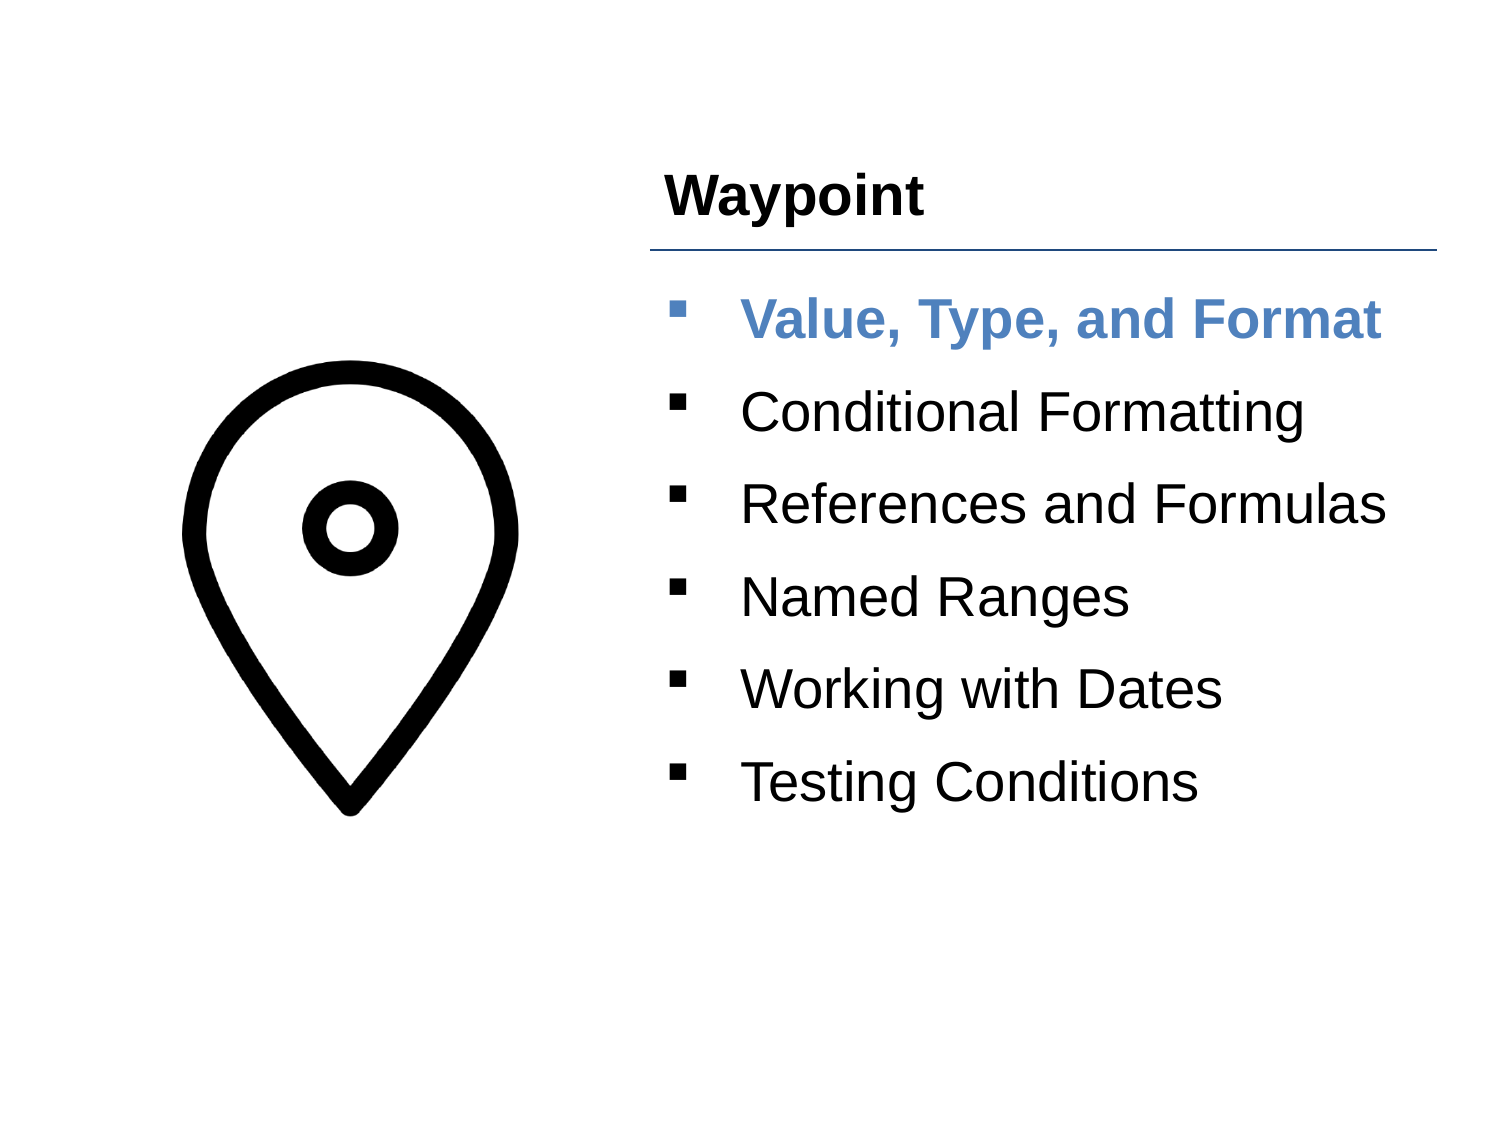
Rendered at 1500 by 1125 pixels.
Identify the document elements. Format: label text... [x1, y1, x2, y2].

picture [62, 312, 638, 888]
subtitle Value, Type, and Format Conditional Formatting References and Formulas Named Ranges Working with Dates Testing Conditions [650, 275, 1438, 1088]
